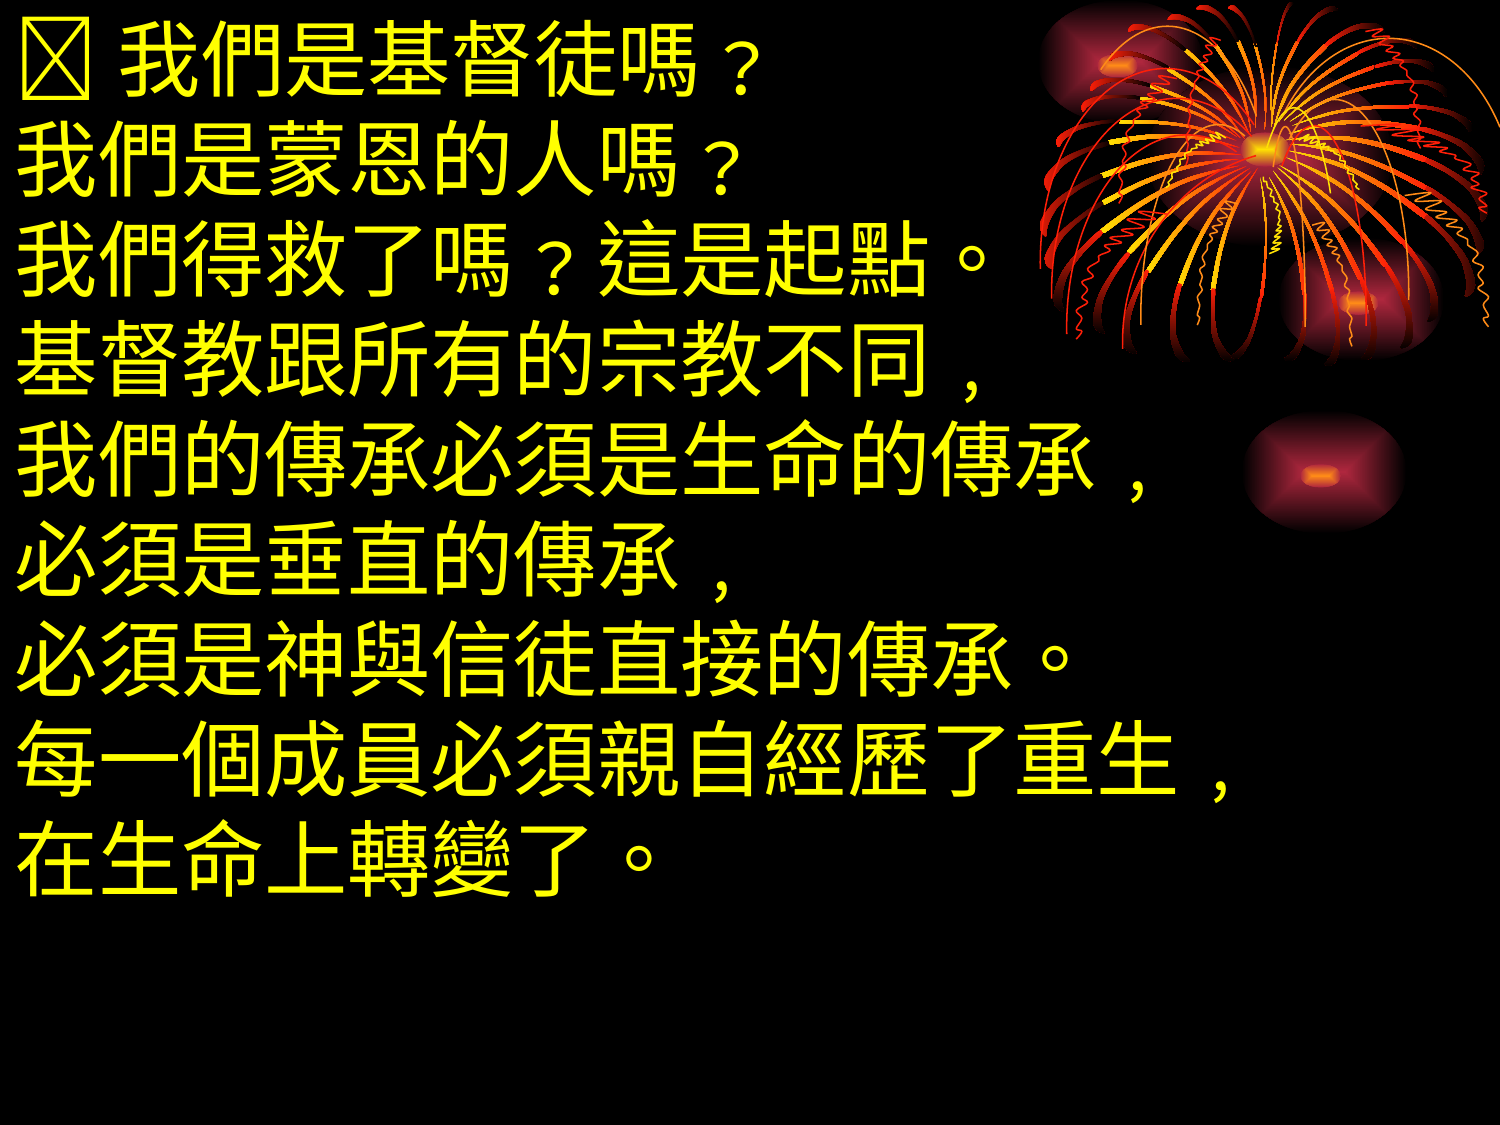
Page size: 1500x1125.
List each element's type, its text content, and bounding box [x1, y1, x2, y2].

text_box 我們是基督徒嗎﹖ 我們是蒙恩的人嗎﹖ 我們得救了嗎﹖這是起點。 基督教跟所有的宗教不同﹐ 我們的傳承必須是生命的傳承﹐ 必須是垂直的傳承﹐ 必須是神與信徒直接的傳承。 每一個成員必須親自經歷了重生﹐ 在生命上轉變了。 [0, 0, 1500, 915]
